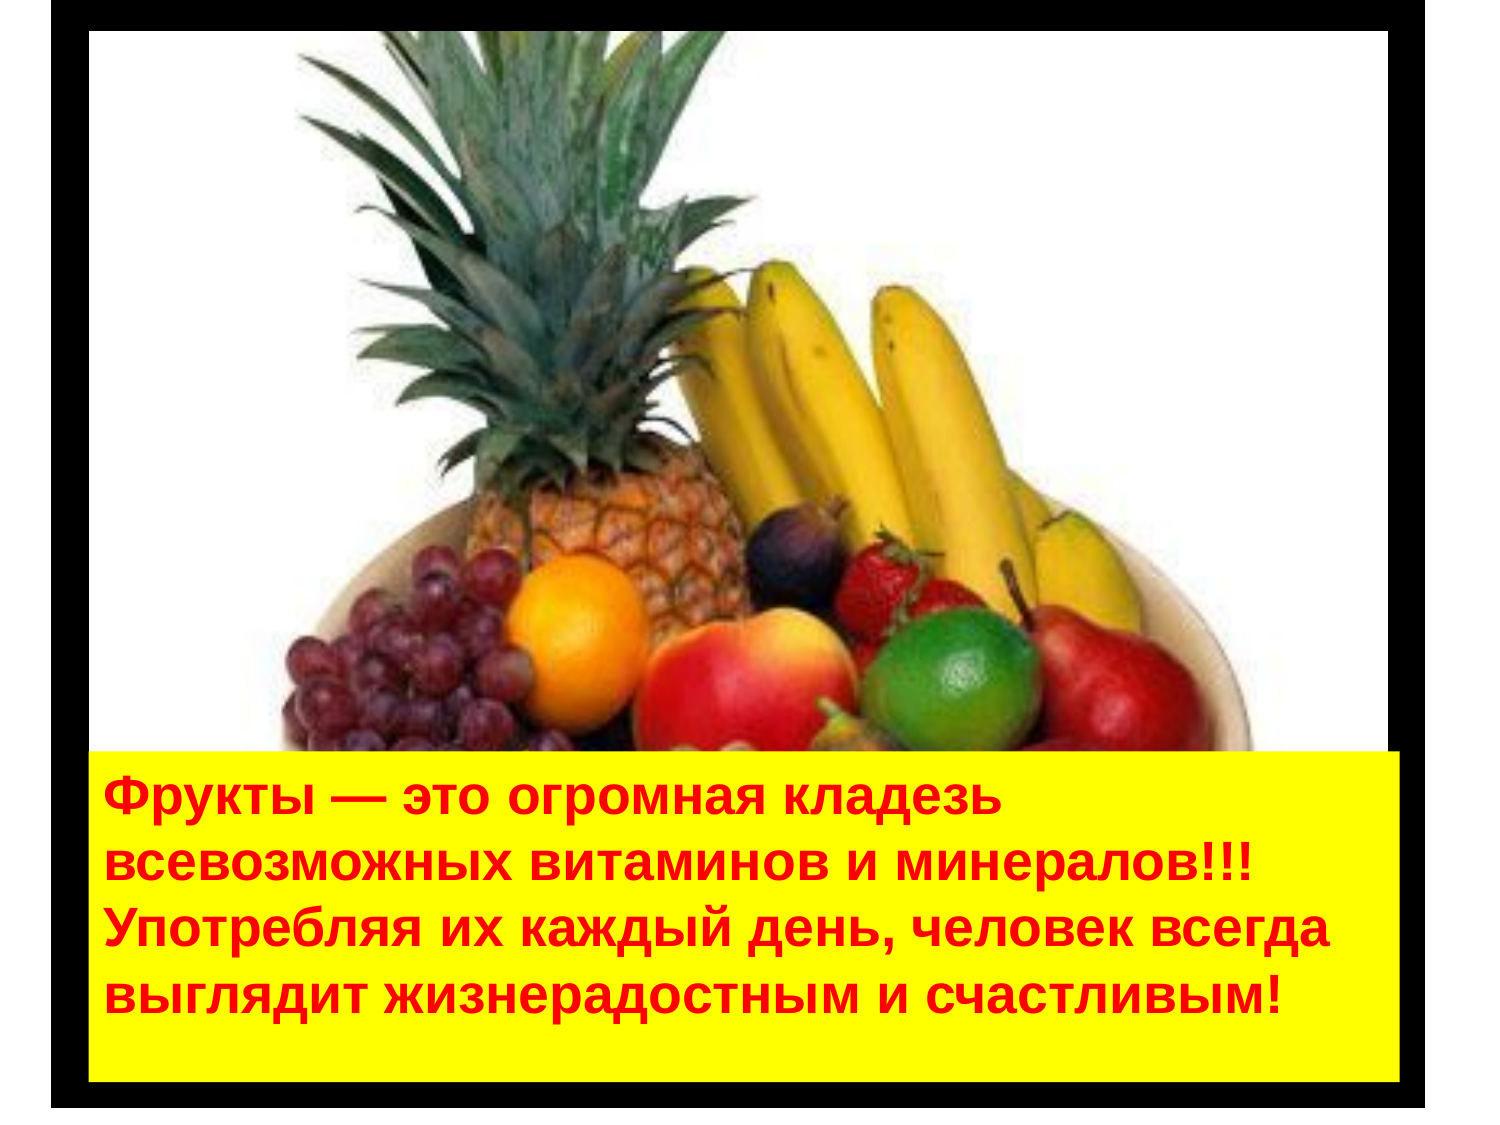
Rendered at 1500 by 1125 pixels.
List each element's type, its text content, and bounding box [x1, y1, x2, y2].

picture [88, 30, 1389, 1071]
list Фрукты — это огромная кладезь всевозможных витаминов и минералов!!! Употребляя их каждый день, человек всегда выглядит жизнерадостным и счастливым! [88, 751, 1400, 1083]
